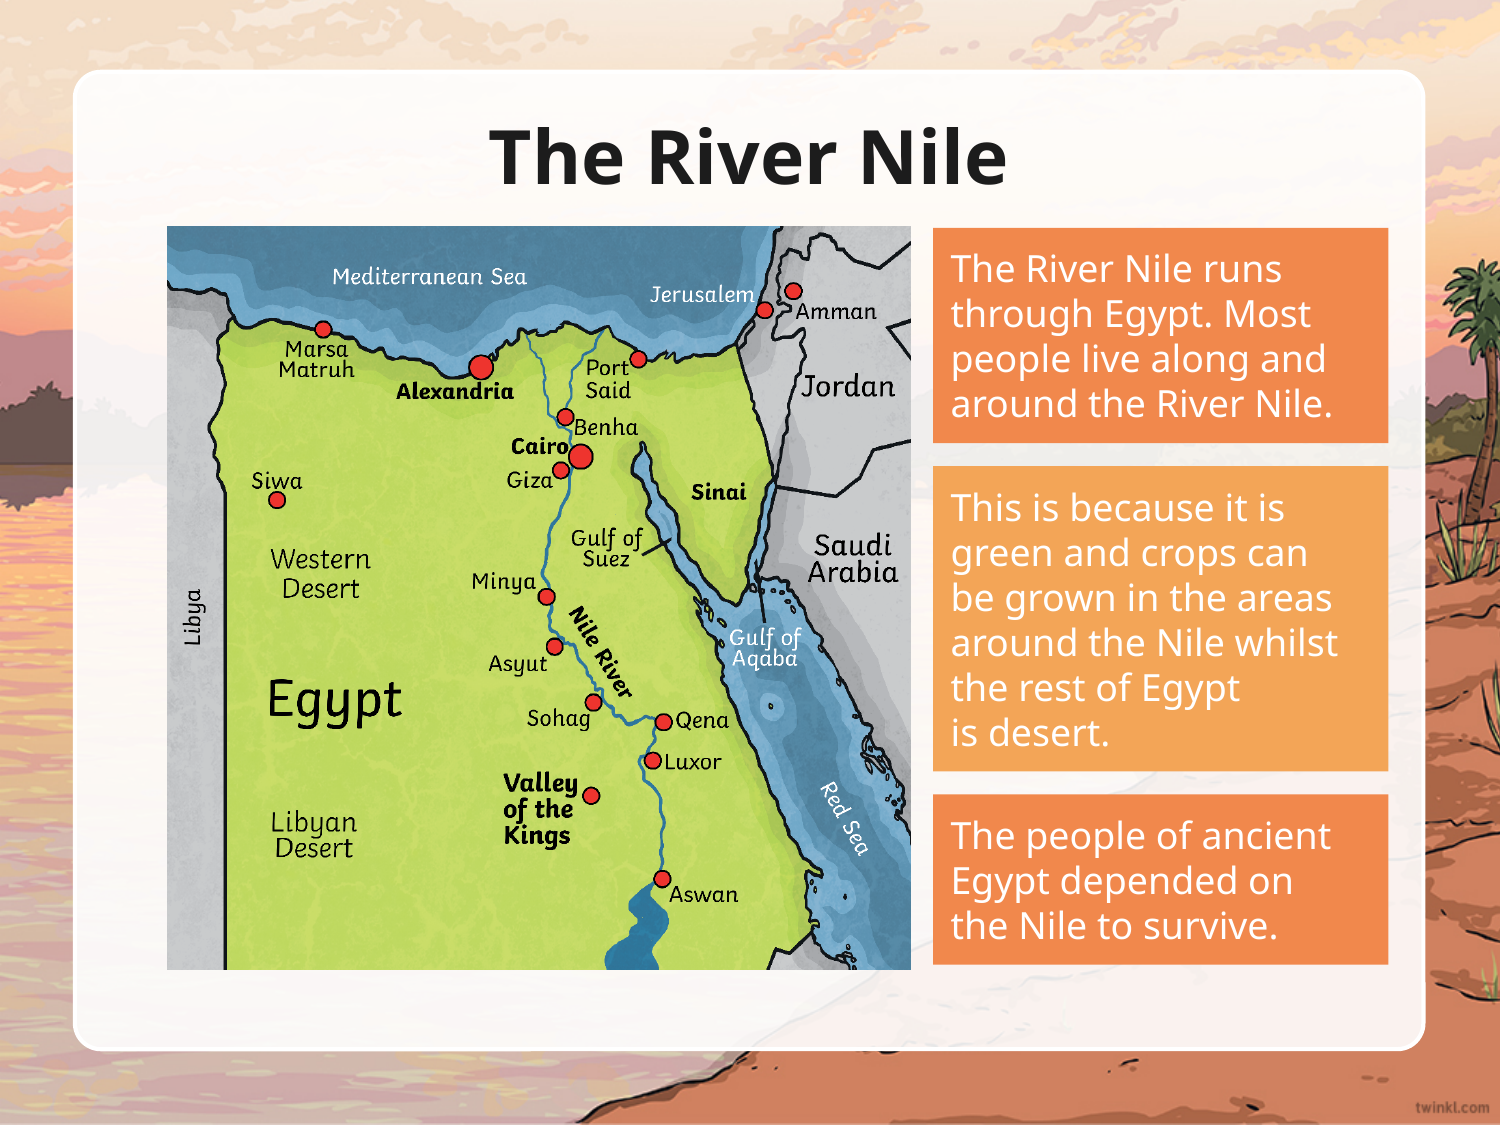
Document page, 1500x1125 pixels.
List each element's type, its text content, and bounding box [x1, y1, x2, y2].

text_box The River Nile runs through Egypt. Most people live along and around the River Nile. [932, 244, 1389, 444]
title The River Nile [73, 76, 1426, 244]
text_box This is because it is green and crops can be grown in the areas around the Nile whilst the rest of Egypt is desert. [932, 465, 1389, 773]
picture [0, 0, 1500, 1125]
text_box The people of ancient Egypt depended on the Nile to survive. [932, 793, 1389, 966]
